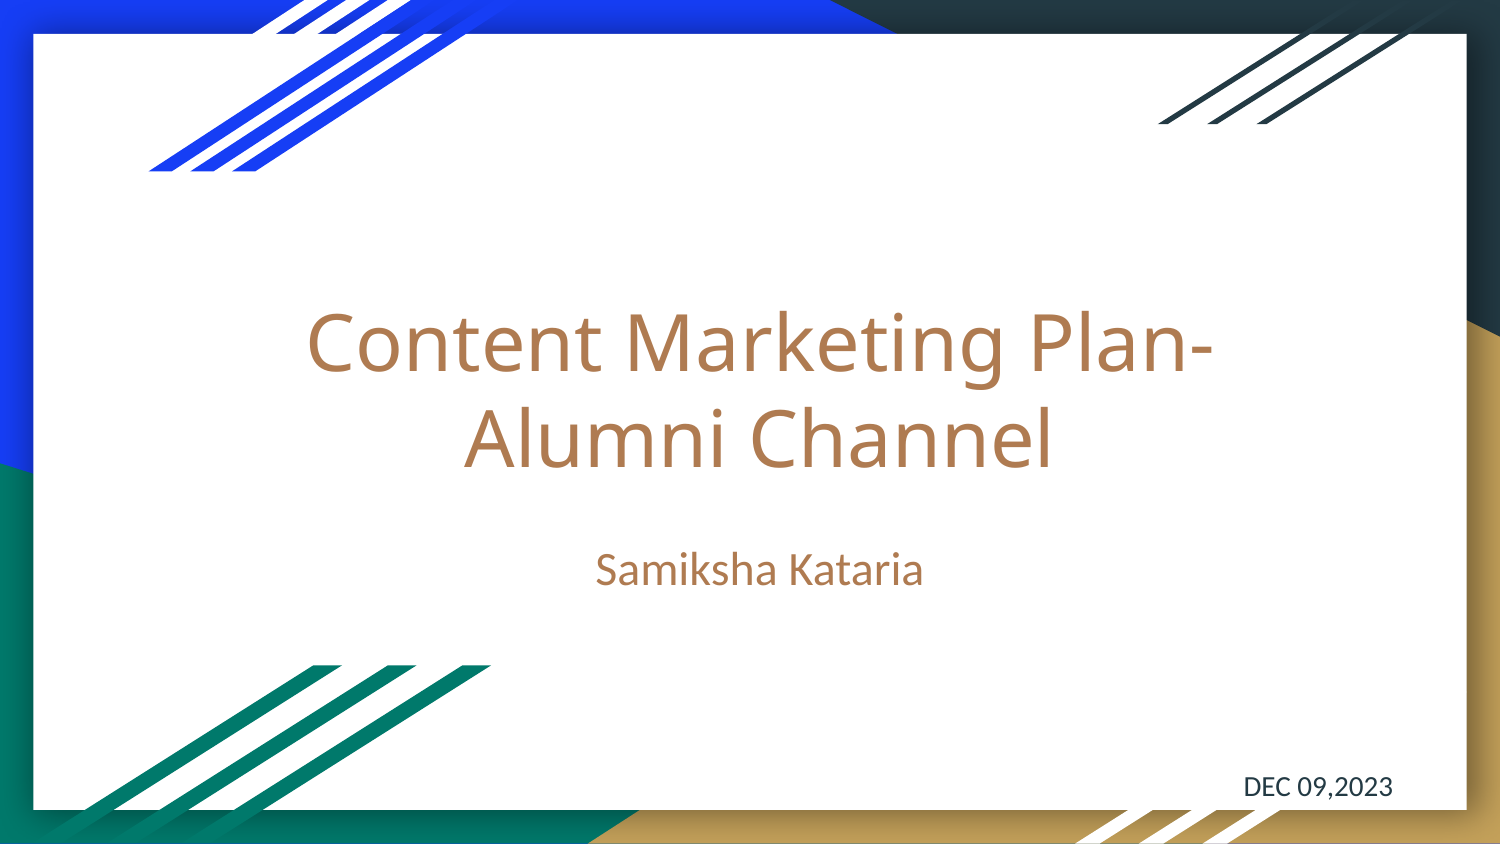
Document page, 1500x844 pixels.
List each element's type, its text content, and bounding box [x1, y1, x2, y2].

text_box DEC 09,2023 [1228, 752, 1500, 792]
subtitle Samiksha Kataria [320, 522, 1200, 609]
title Content Marketing Plan- Alumni Channel [203, 268, 1317, 507]
